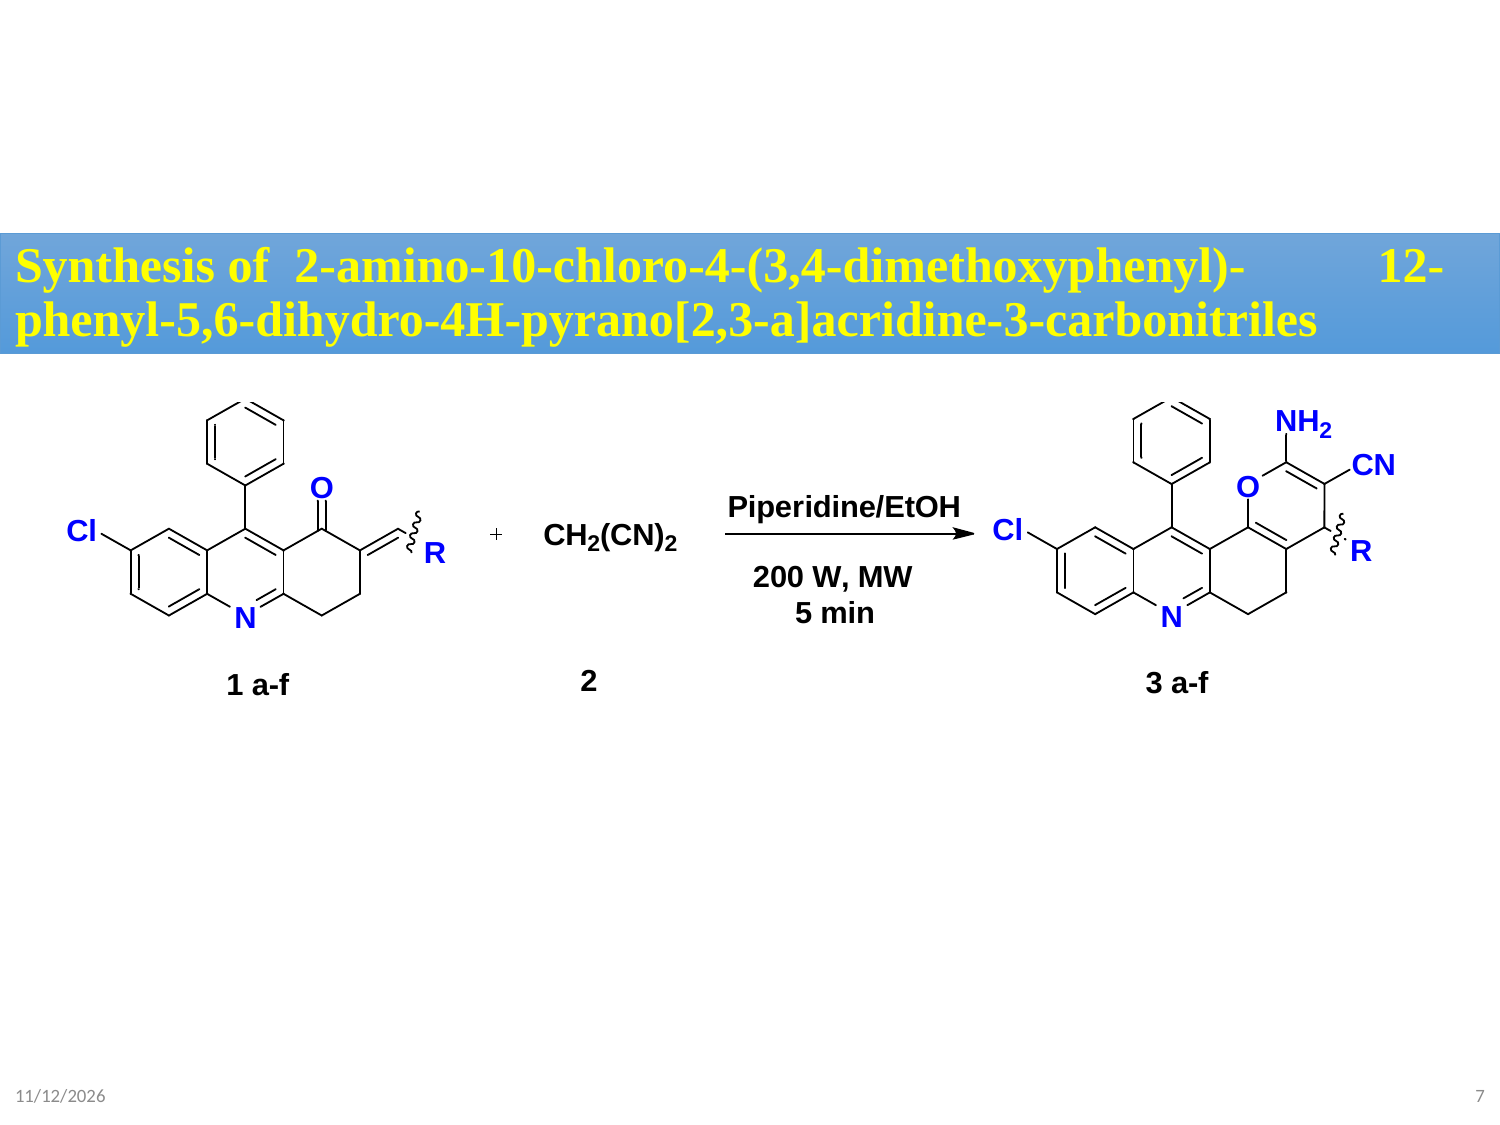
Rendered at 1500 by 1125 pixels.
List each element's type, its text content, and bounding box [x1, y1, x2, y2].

slide_number 7 [1149, 1065, 1500, 1125]
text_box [62, 402, 1415, 725]
title Synthesis of 2-amino-10-chloro-4-(3,4-dimethoxyphenyl)- 12-phenyl-5,6-dihydro-4H-pyrano[2,3-a]acridine-3-carbonitriles [0, 233, 1500, 354]
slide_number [0, 1065, 350, 1125]
